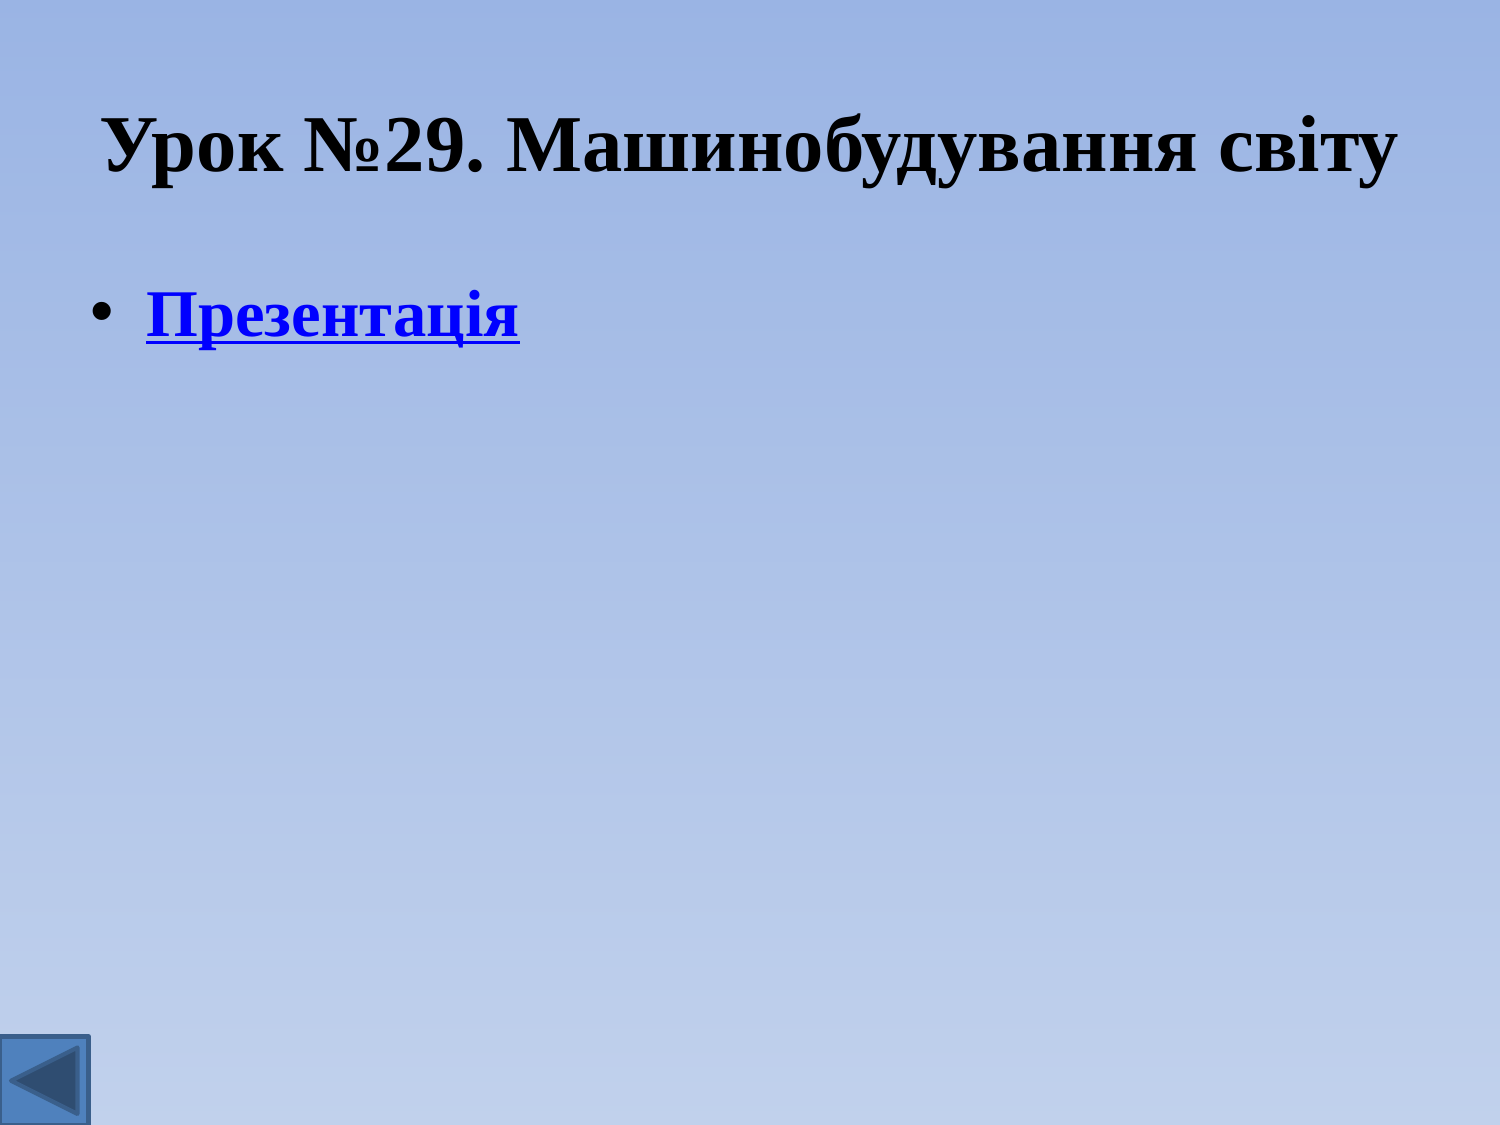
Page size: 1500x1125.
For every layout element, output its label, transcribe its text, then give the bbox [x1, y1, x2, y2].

list Презентація [75, 262, 1425, 1005]
title Урок №29. Машинобудування світу [75, 45, 1425, 233]
text_box [0, 1034, 91, 1125]
